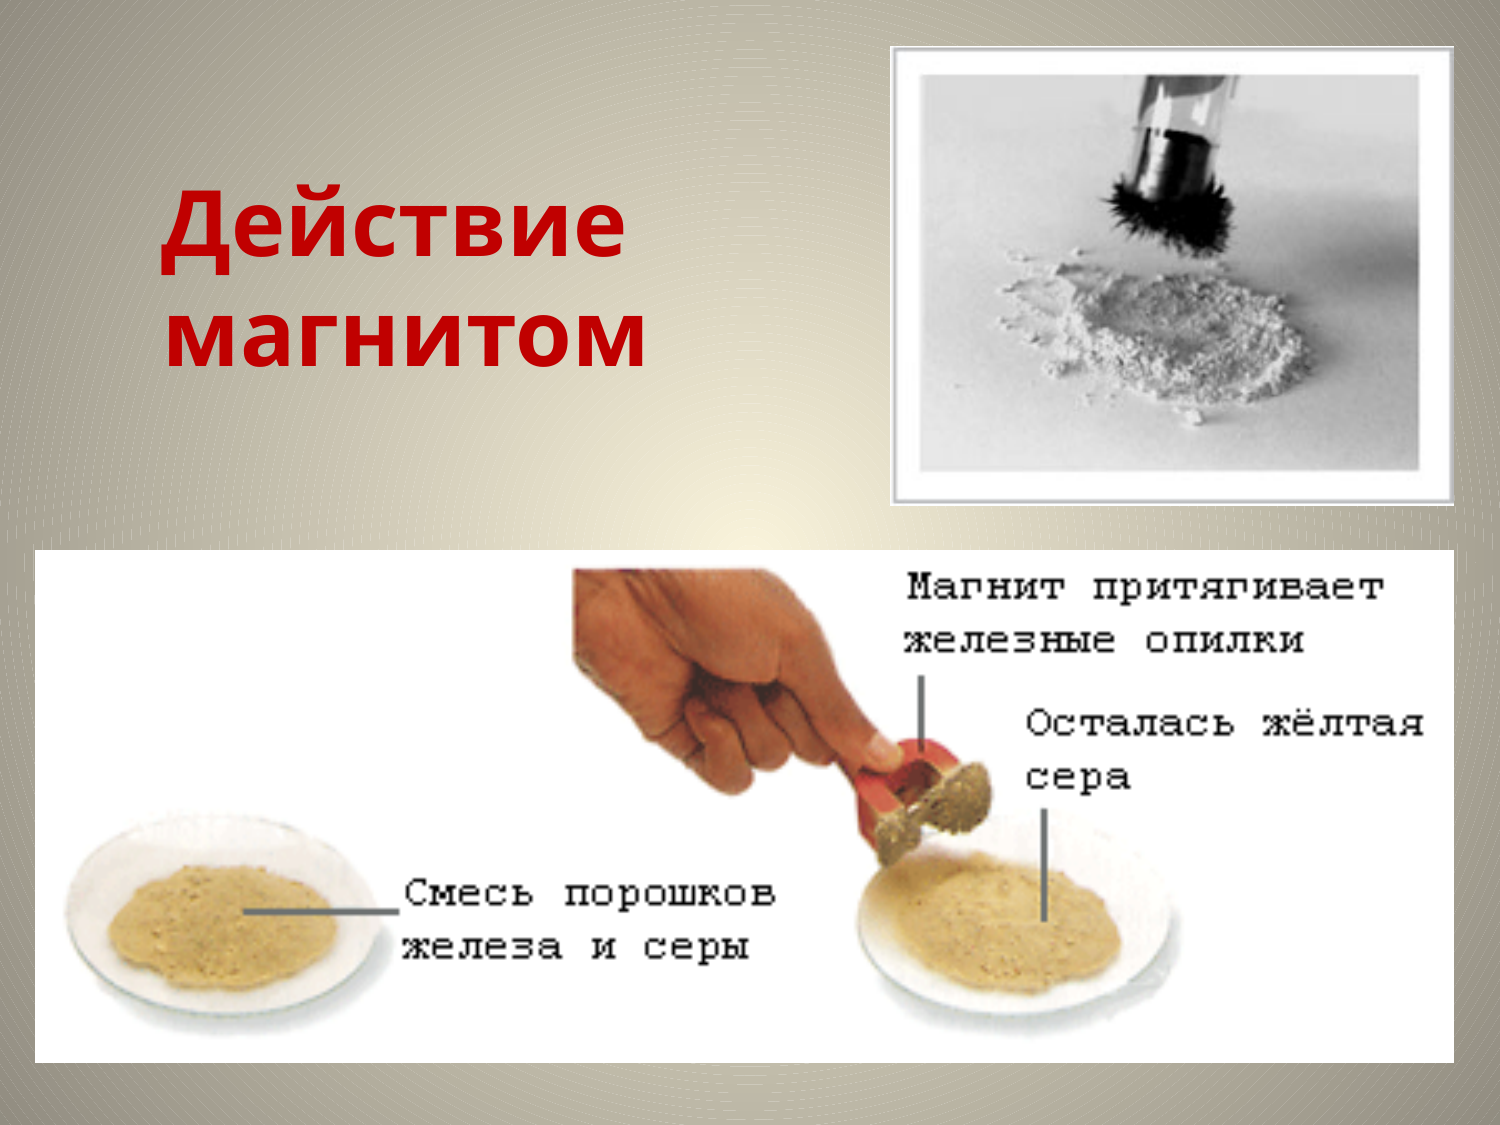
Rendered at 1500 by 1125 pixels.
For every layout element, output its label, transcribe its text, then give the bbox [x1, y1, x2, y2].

title Действие магнитом [75, 45, 739, 504]
picture [34, 550, 1454, 1063]
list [890, 46, 1454, 506]
